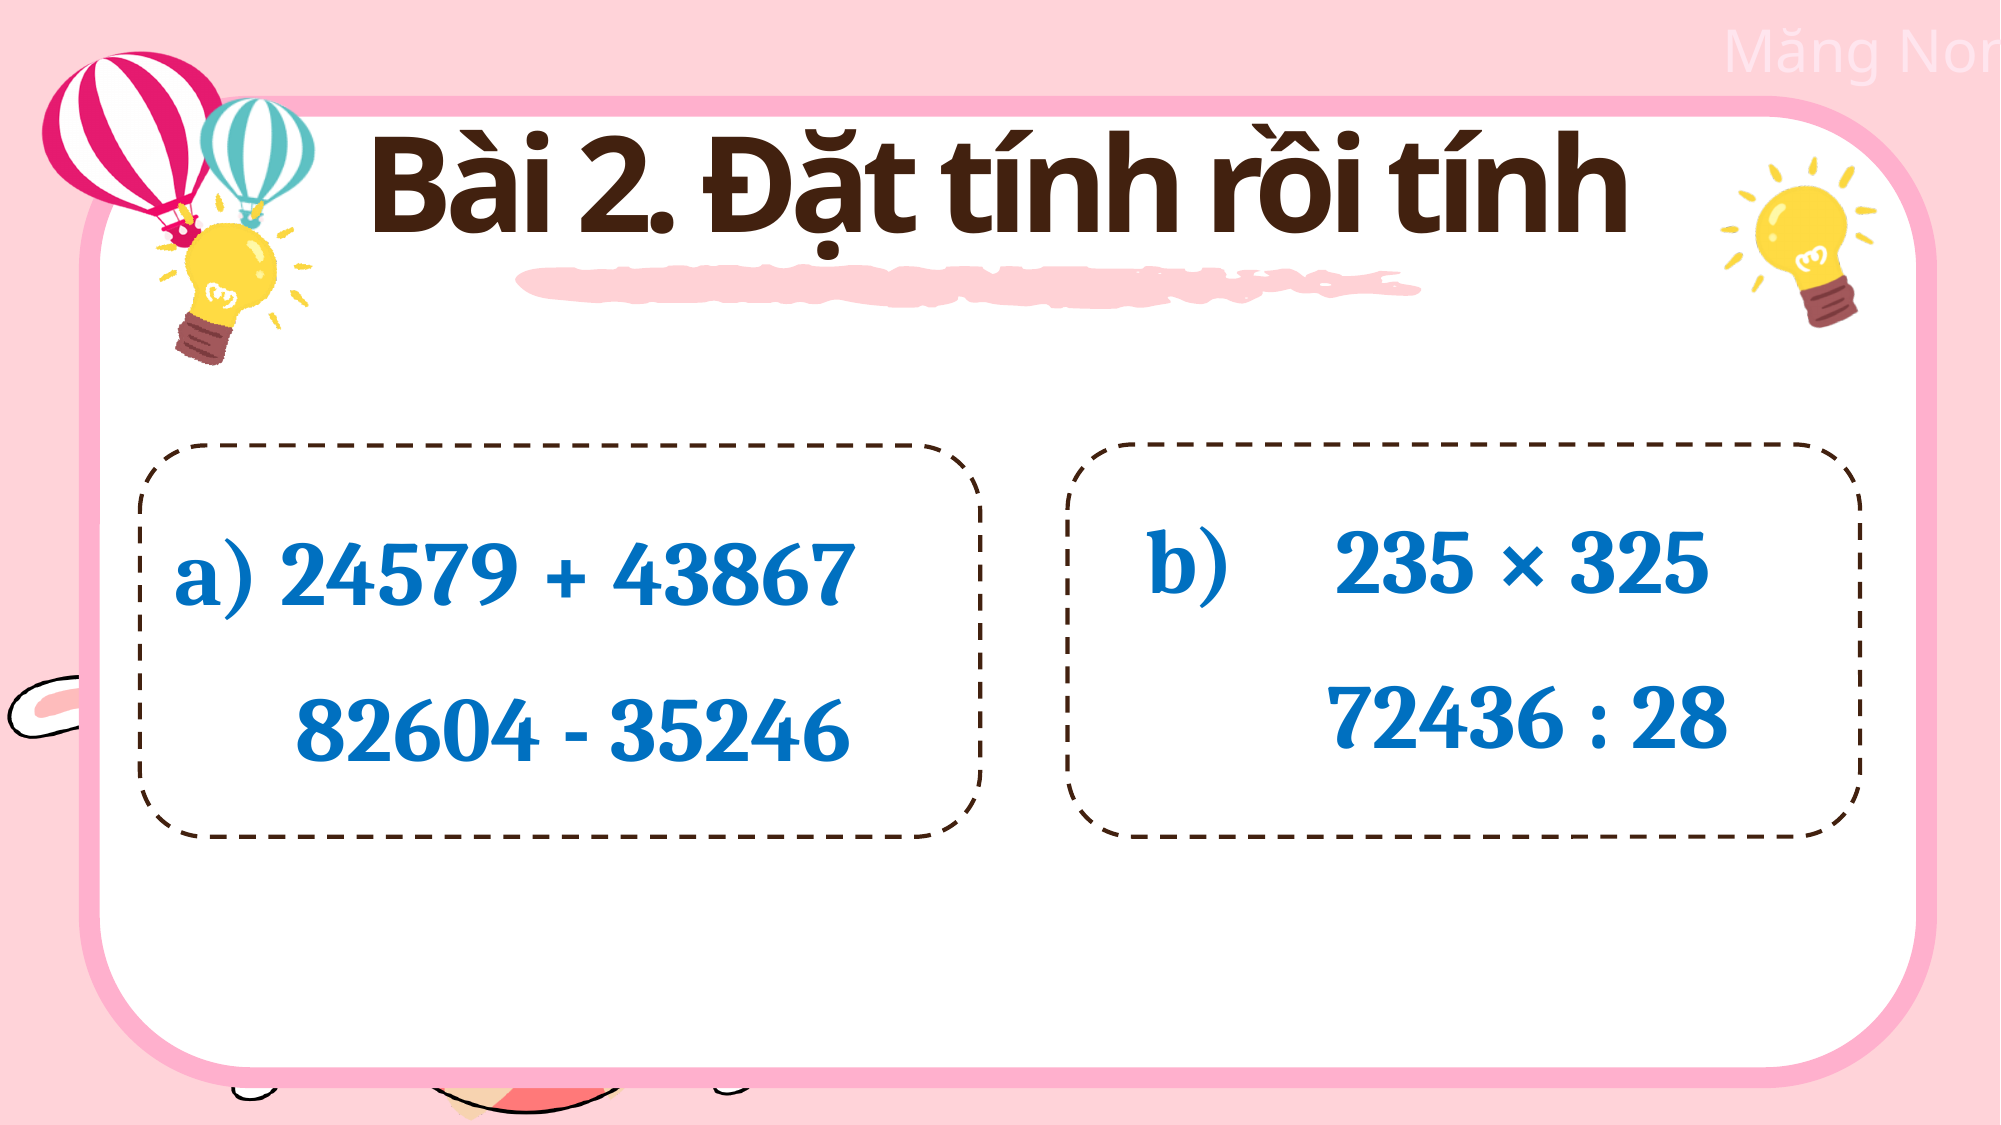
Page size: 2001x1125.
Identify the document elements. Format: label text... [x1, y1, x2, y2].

text_box [515, 264, 1422, 309]
picture [1681, 122, 1937, 378]
picture [7, 534, 923, 1122]
text_box b) 235 × 325 72436 : 28 [1130, 494, 1841, 775]
text_box a) 24579 + 43867 82604 - 35246 [159, 506, 939, 788]
text_box Bài 2. Đặt tính rồi tính [377, 79, 2000, 270]
text_box [1066, 443, 1862, 838]
text_box [88, 270, 1928, 1079]
picture [94, 180, 337, 416]
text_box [2, 7, 377, 278]
text_box [138, 444, 982, 838]
